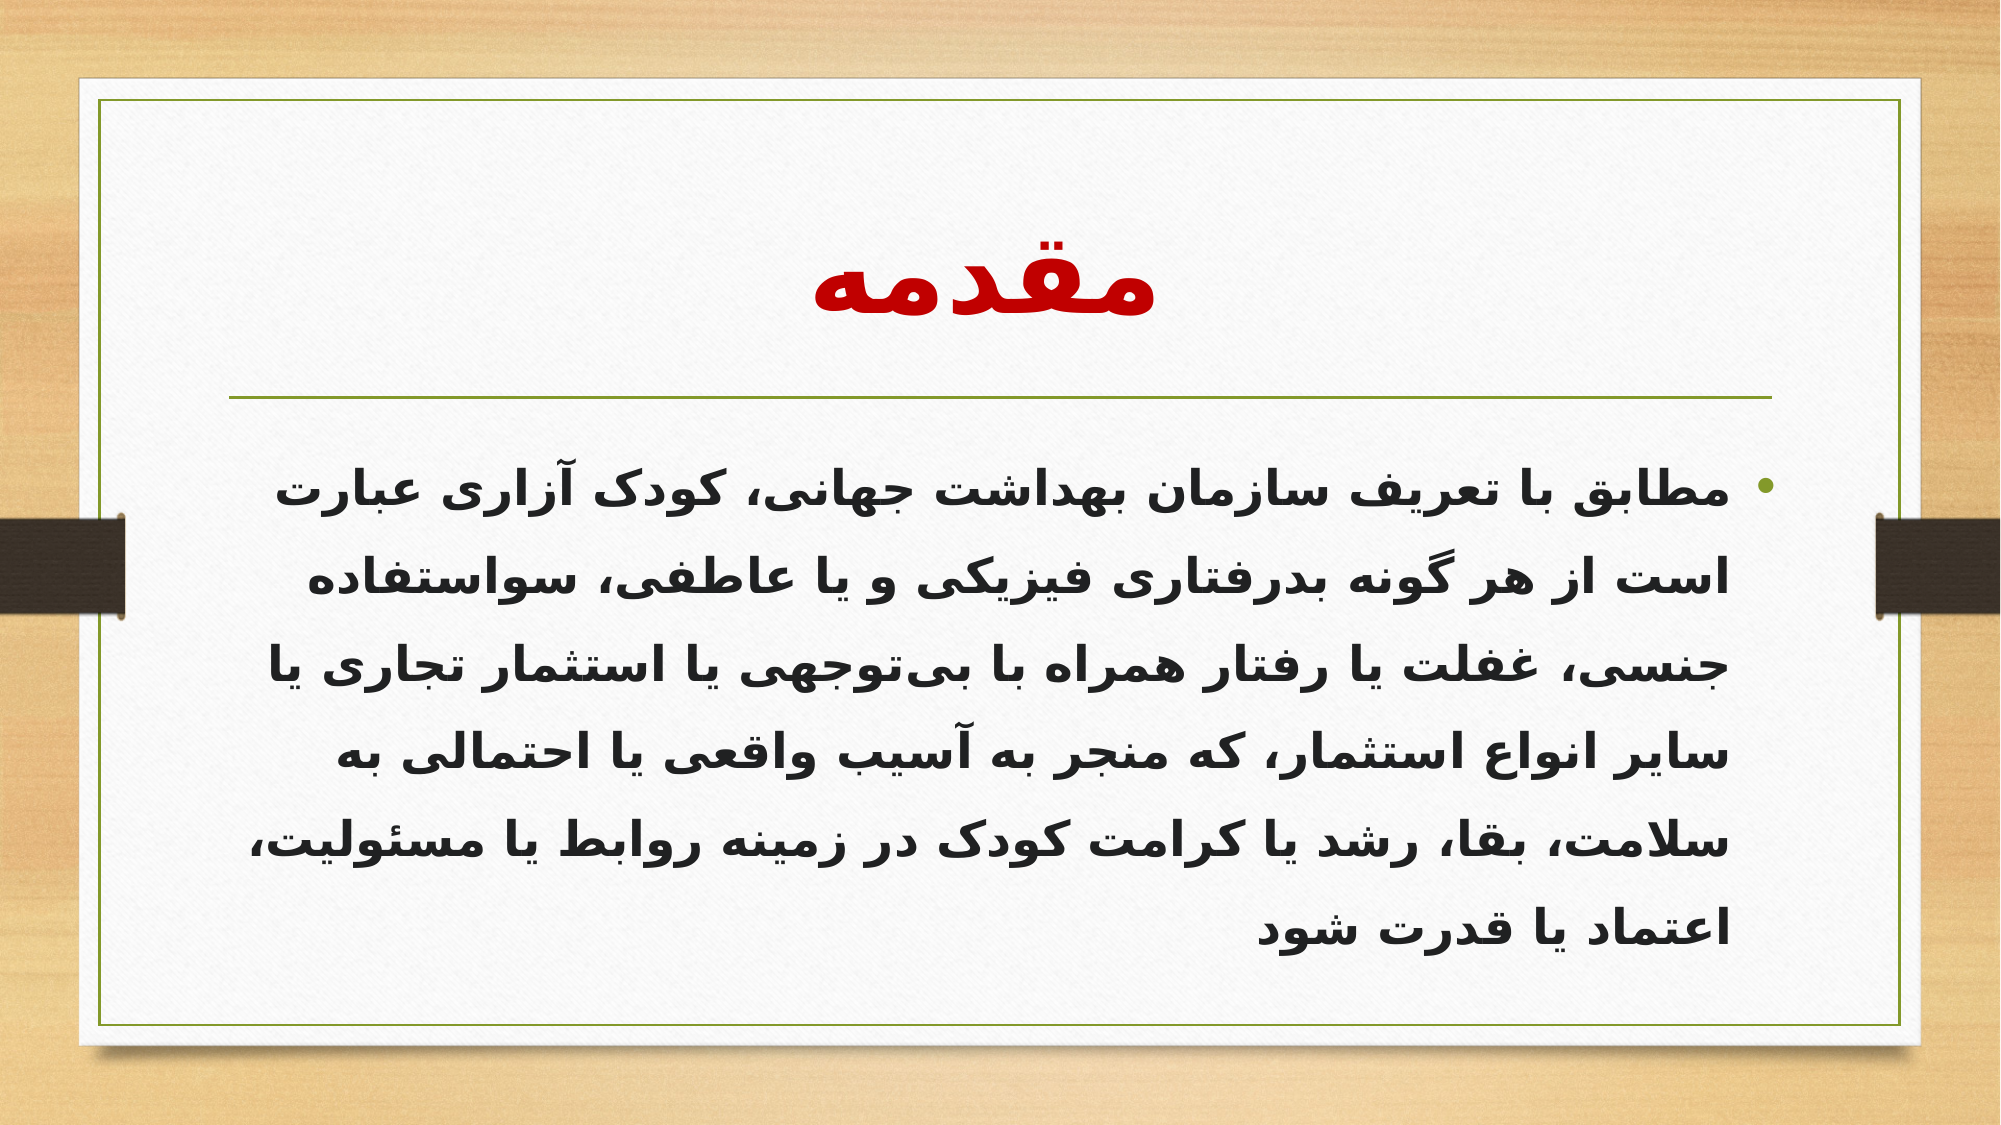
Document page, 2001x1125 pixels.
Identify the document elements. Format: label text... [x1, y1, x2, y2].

picture [0, 0, 2001, 1125]
list مطابق با تعریف سازمان بهداشت جهانی، کودک آزاری عبارت است از هر گونه بدرفتاری فیزیکی و یا عاطفی، سواستفاده جنسی، غفلت یا رفتار همراه با بی‌توجهی یا استثمار تجاری یا سایر انواع استثمار، که منجر به آسیب واقعی یا احتمالی به سلامت، بقا، رشد یا کرامت کودک در زمینه روابط یا مسئولیت، اعتماد یا قدرت شود [212, 419, 1788, 964]
title مقدمه [212, 161, 1788, 375]
